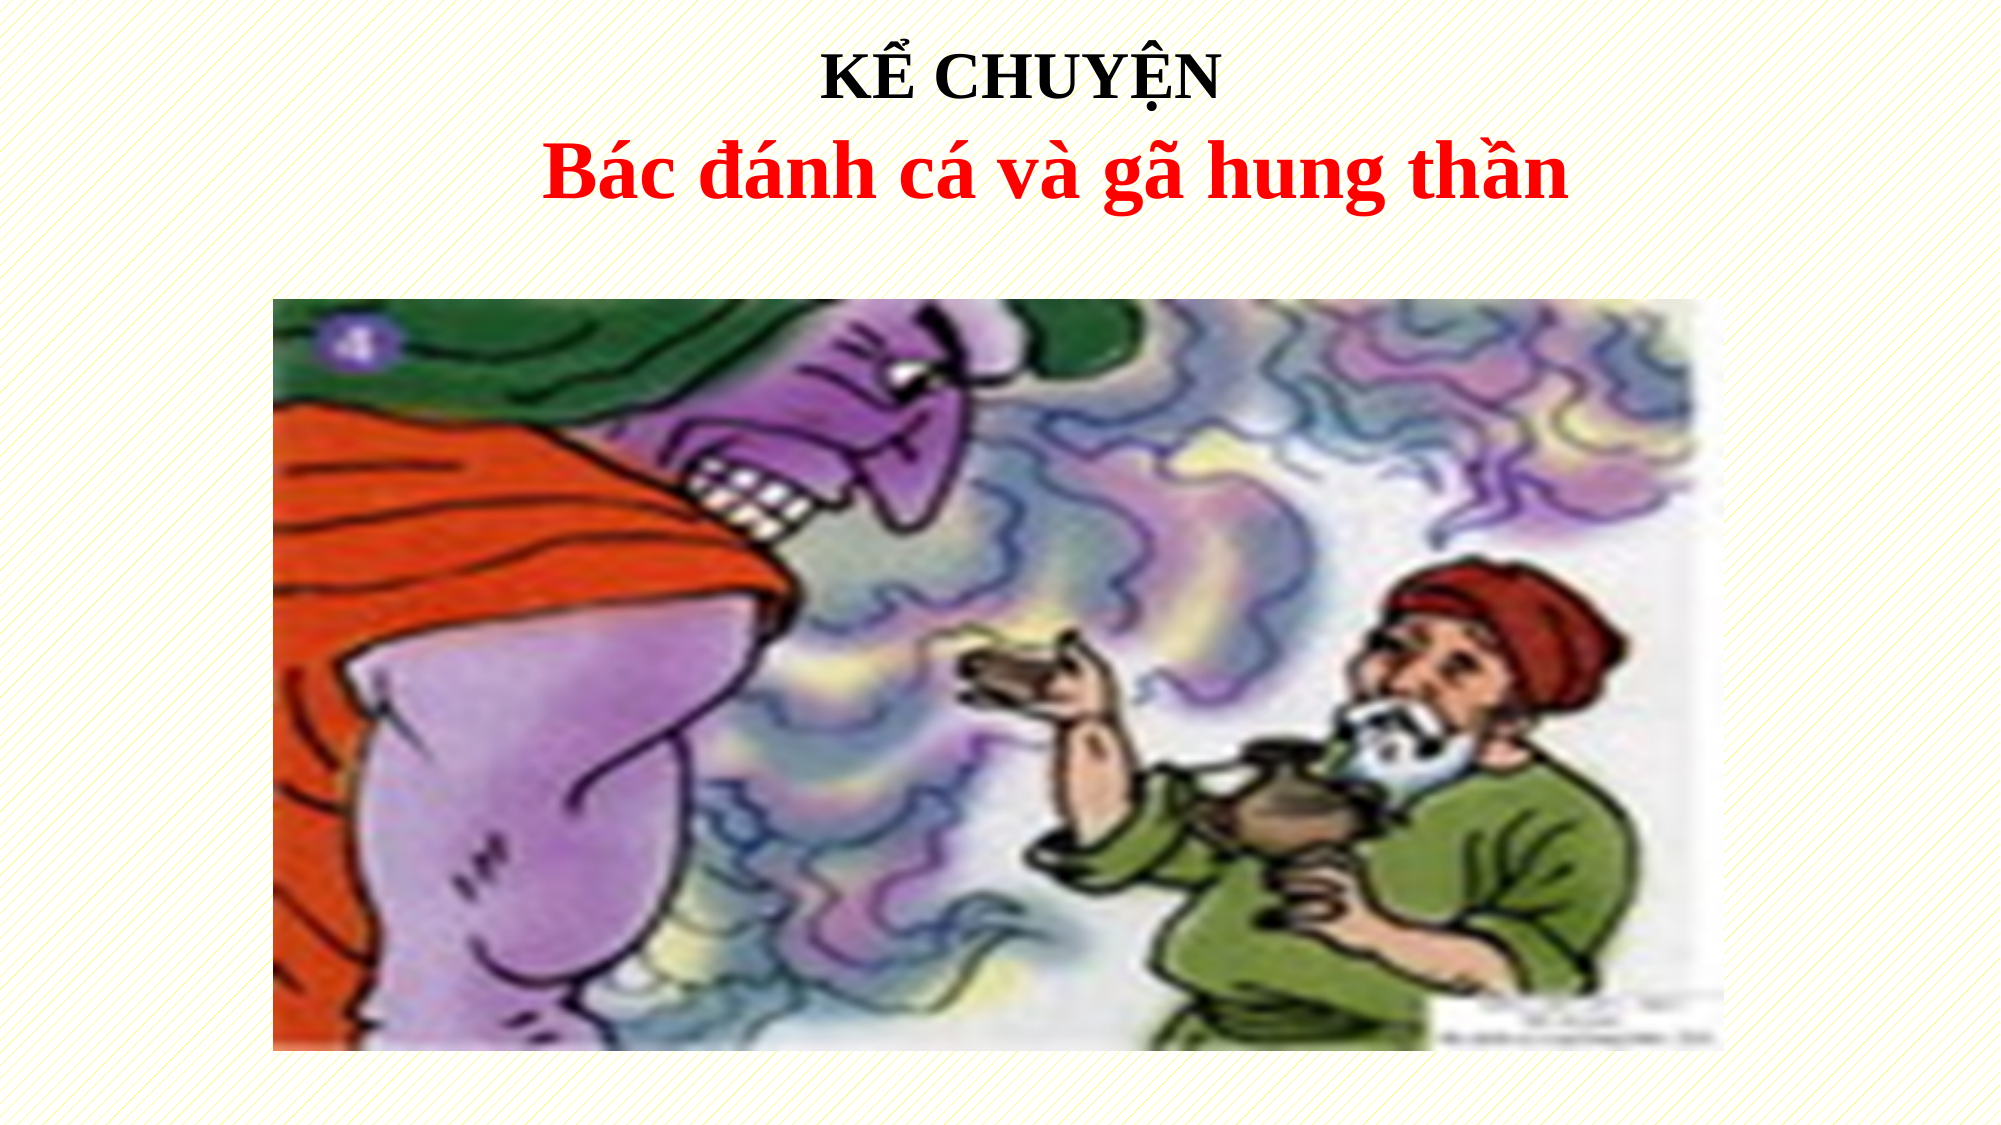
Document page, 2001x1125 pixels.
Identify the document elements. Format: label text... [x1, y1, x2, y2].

text_box Bác đánh cá và gã hung thần [527, 108, 1641, 223]
text_box KỂ CHUYỆN [472, 24, 1572, 120]
picture [272, 299, 1724, 1052]
